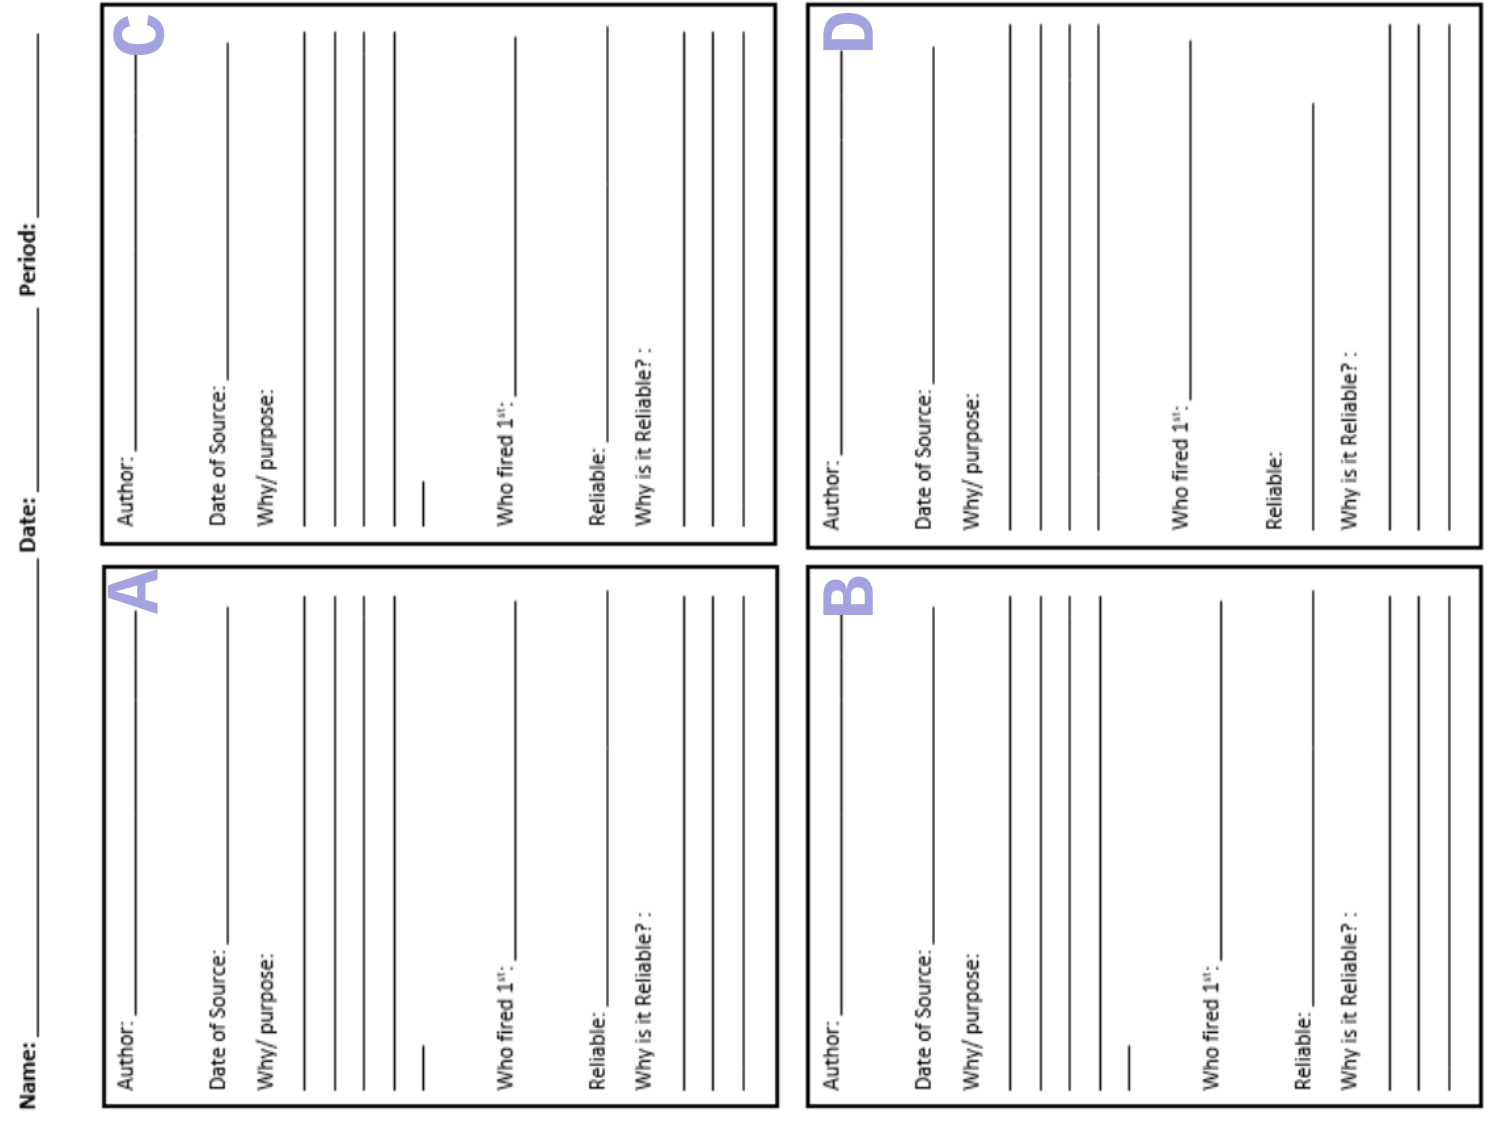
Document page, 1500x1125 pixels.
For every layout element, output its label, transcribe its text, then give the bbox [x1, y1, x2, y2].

text_box C [81, 0, 177, 74]
text_box A [74, 554, 177, 630]
picture [2, 0, 1500, 1125]
